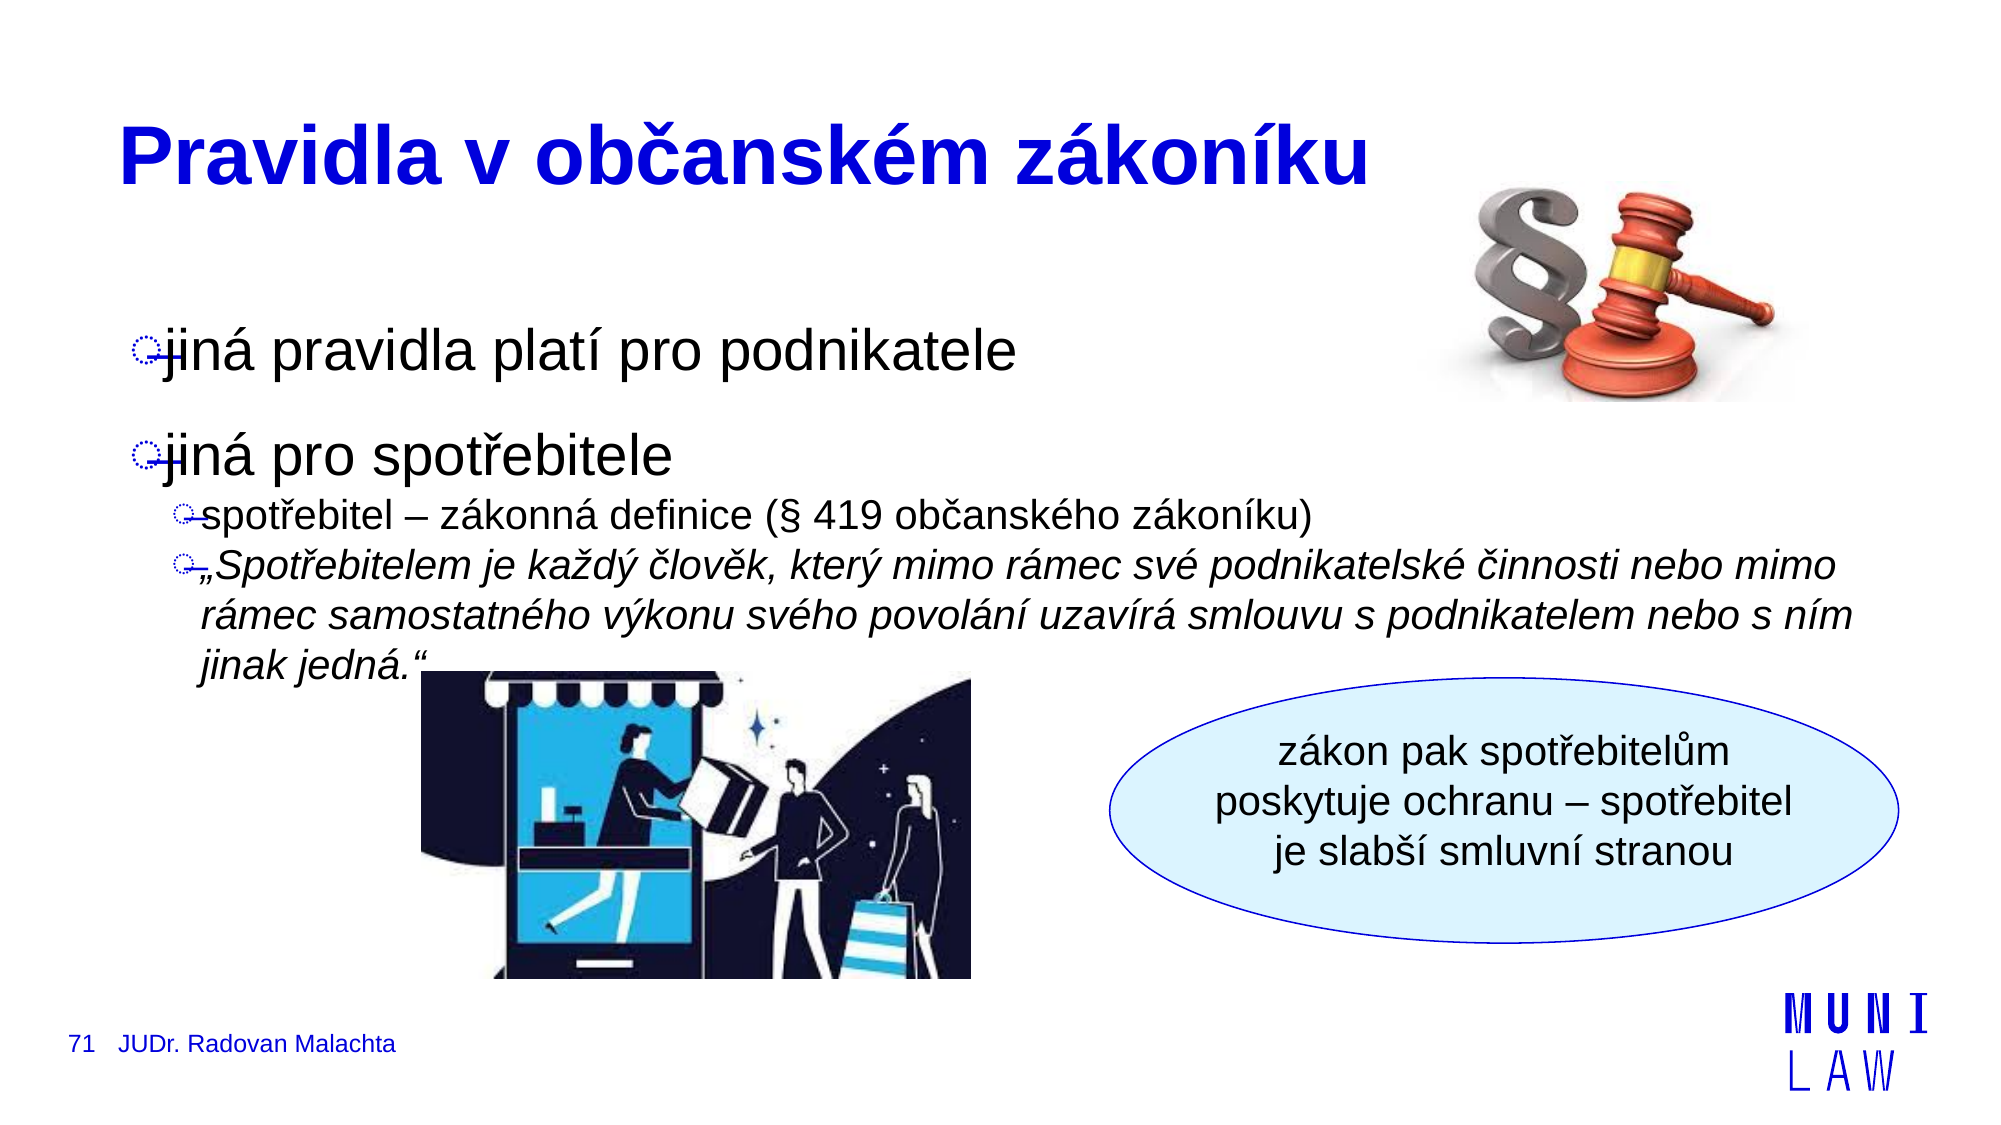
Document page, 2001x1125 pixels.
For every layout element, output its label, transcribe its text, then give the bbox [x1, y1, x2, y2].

footer JUDr. Radovan Malachta [118, 1021, 1418, 1063]
text_box zákon pak spotřebitelům poskytuje ochranu – spotřebitel je slabší smluvní stranou [1109, 677, 1899, 944]
slide_number 71 [67, 1021, 110, 1063]
picture [420, 670, 971, 980]
title Pravidla v občanském zákoníku [118, 118, 1883, 193]
picture [1416, 181, 1809, 402]
list jiná pravidla platí pro podnikatele jiná pro spotřebitele spotřebitel – zákonná definice (§ 419 občanského zákoníku) „Spotřebitelem je každý člověk, který mimo rámec své podnikatelské činnosti nebo mimo rámec samostatného výkonu svého povolání uzavírá smlouvu s podnikatelem nebo s ním jinak jedná.“ [118, 277, 1883, 957]
